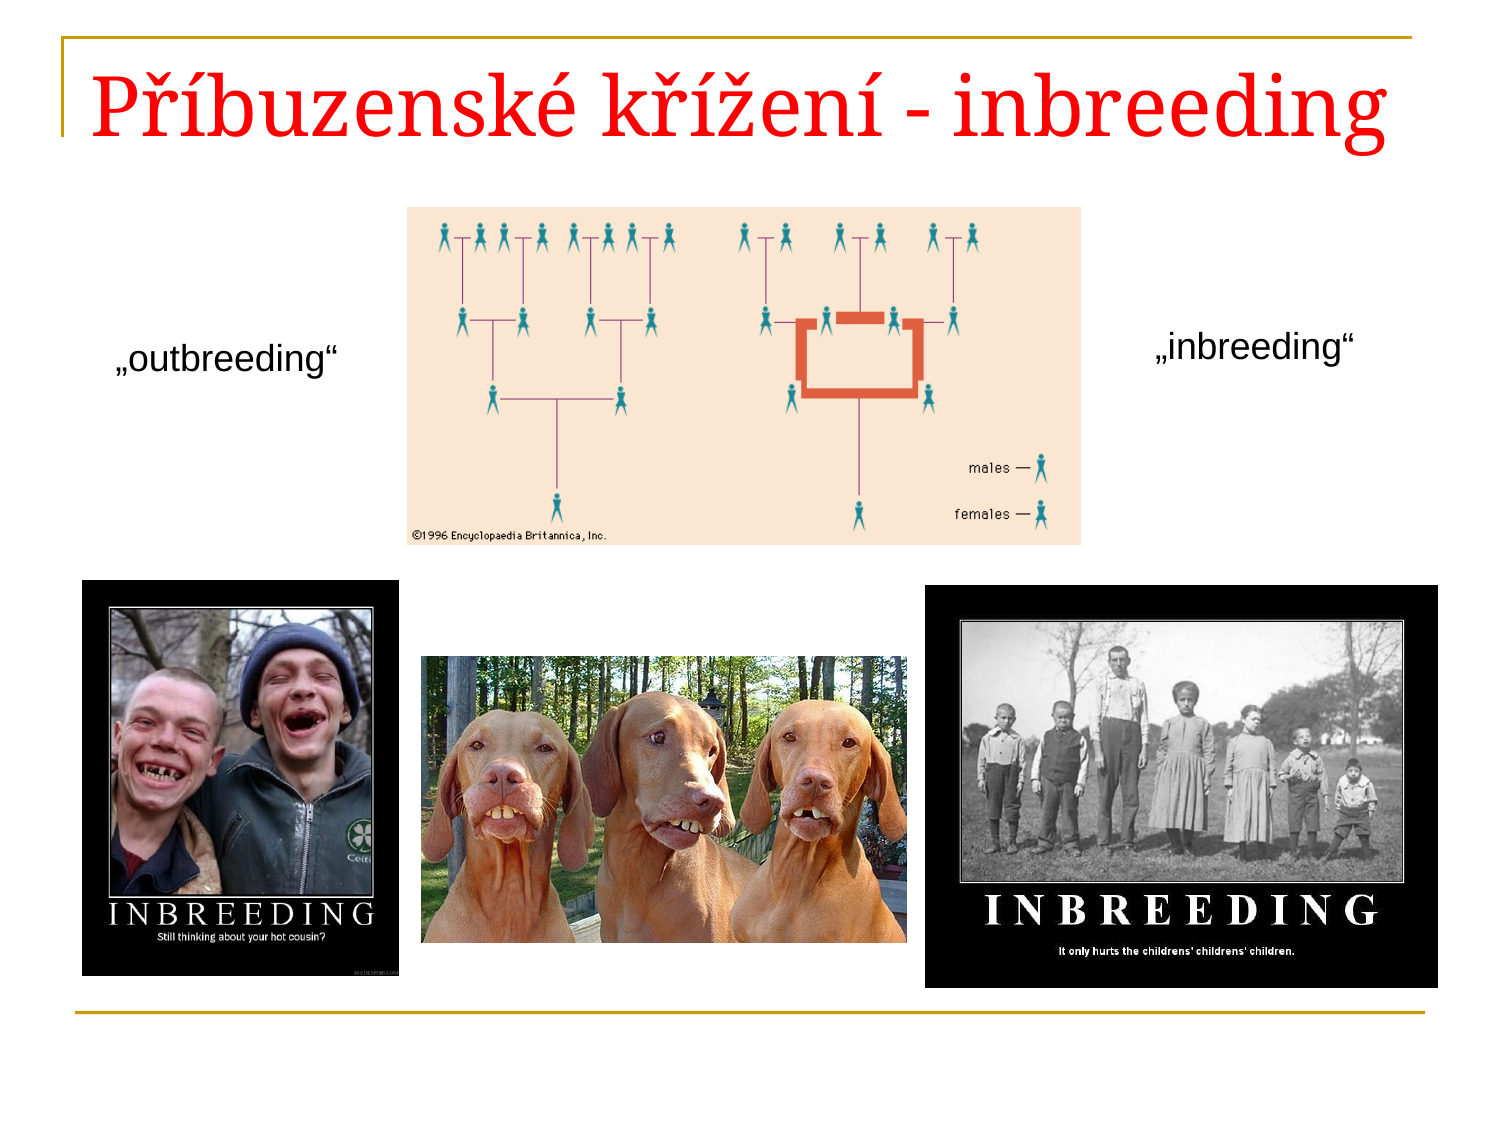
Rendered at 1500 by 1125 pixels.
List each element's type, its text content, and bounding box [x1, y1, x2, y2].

picture [421, 656, 907, 944]
text_box „inbreeding“ [1140, 314, 1370, 374]
text_box „outbreeding“ [100, 326, 353, 386]
picture [407, 207, 1081, 545]
picture [925, 585, 1438, 989]
title Příbuzenské křížení - inbreeding [75, 45, 1425, 233]
picture [81, 579, 399, 976]
